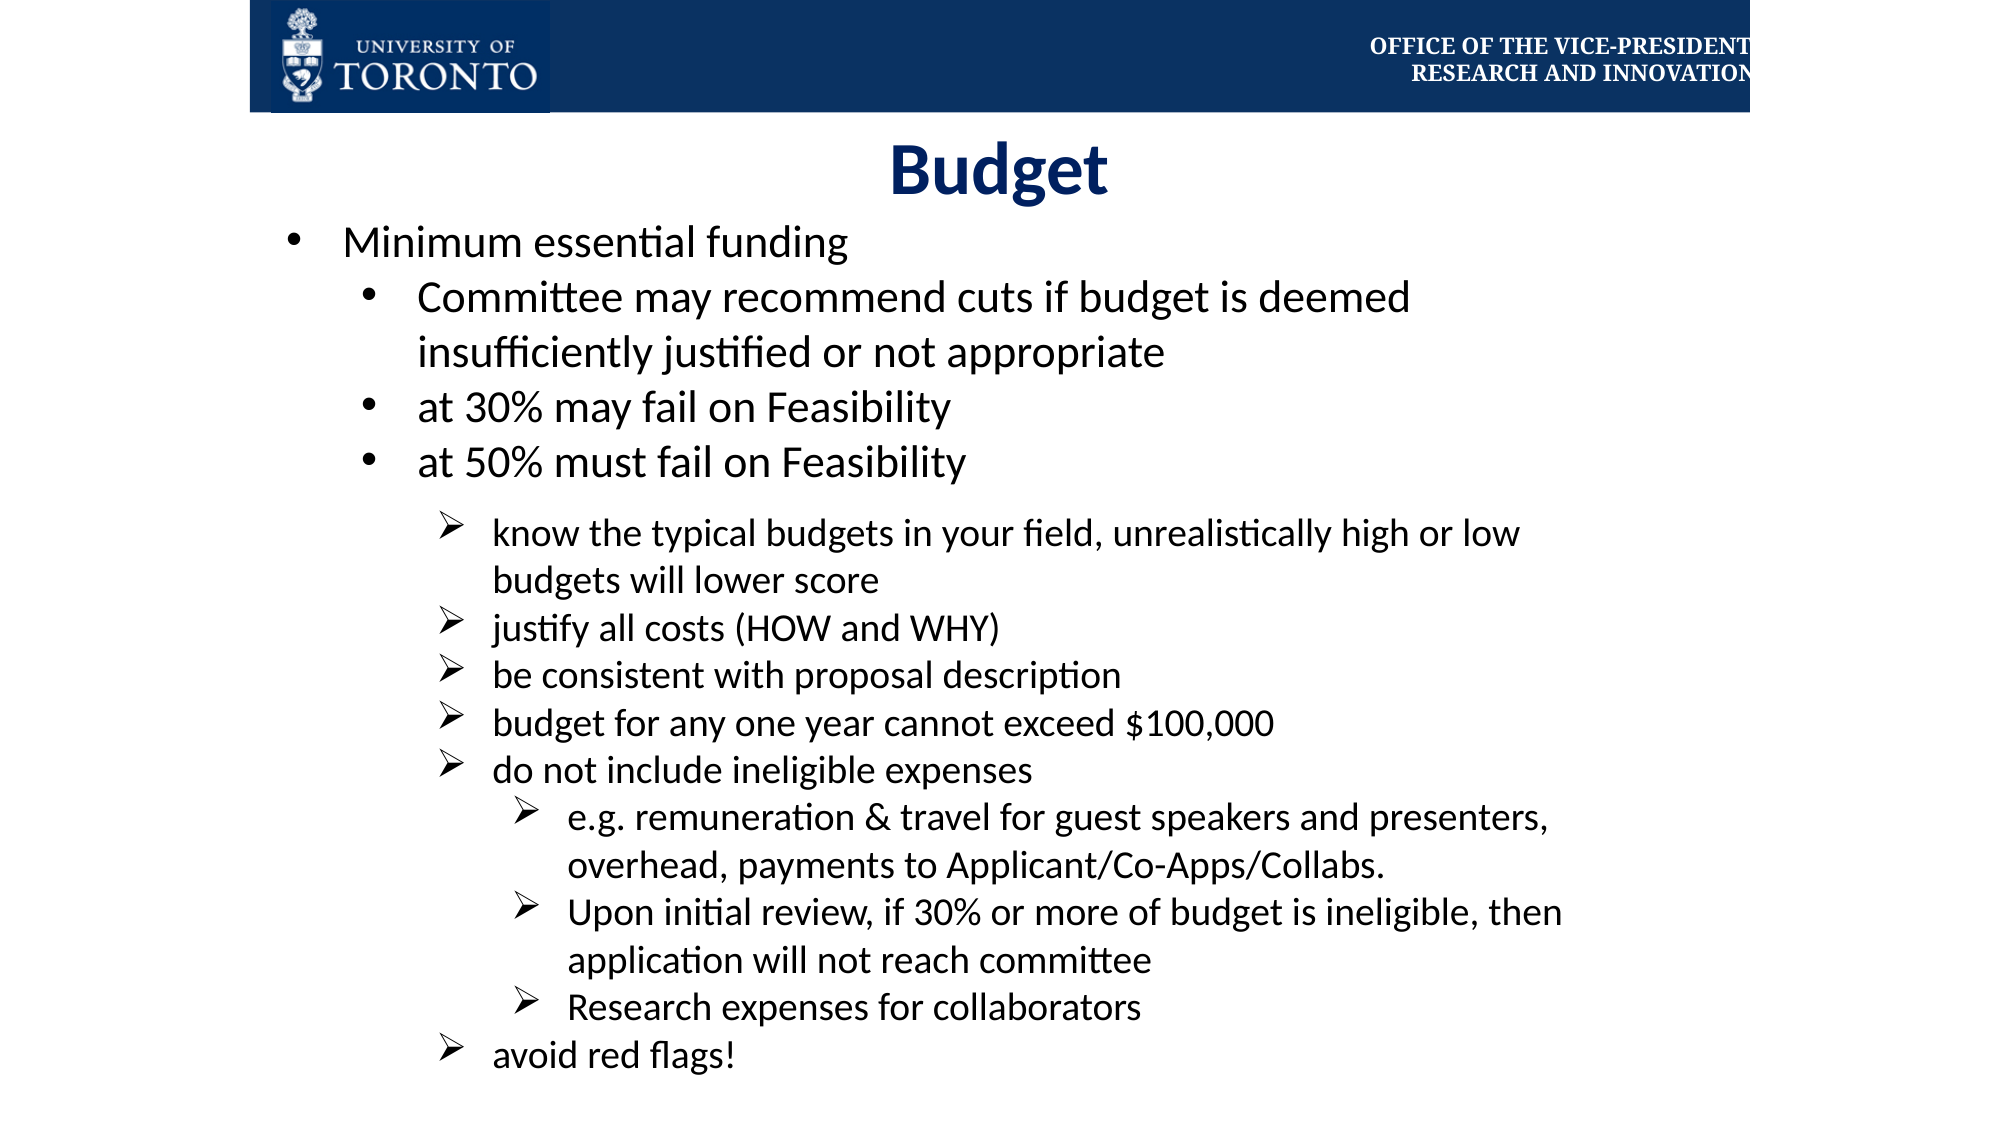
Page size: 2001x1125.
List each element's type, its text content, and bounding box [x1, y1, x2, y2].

text_box [548, 0, 1752, 115]
picture [270, 1, 551, 113]
text_box Office of the Vice-President, Research and Innovation [1354, 24, 1772, 94]
text_box Minimum essential funding Committee may recommend cuts if budget is deemed insufficiently justified or not appropriate at 30% may fail on Feasibility at 50% must fail on Feasibility know the typical budgets in your field, unrealistically high or low budgets will lower score justify all costs (HOW and WHY) be consistent with proposal description budget for any one year cannot exceed $100,000 do not include ineligible expenses e.g. remuneration & travel for guest speakers and presenters, overhead, payments to Applicant/Co-Apps/Collabs. Upon initial review, if 30% or more of budget is ineligible, then application will not reach committee Research expenses for collaborators avoid red flags! [271, 204, 1663, 1084]
text_box [248, 0, 271, 115]
text_box Budget [874, 112, 1126, 218]
